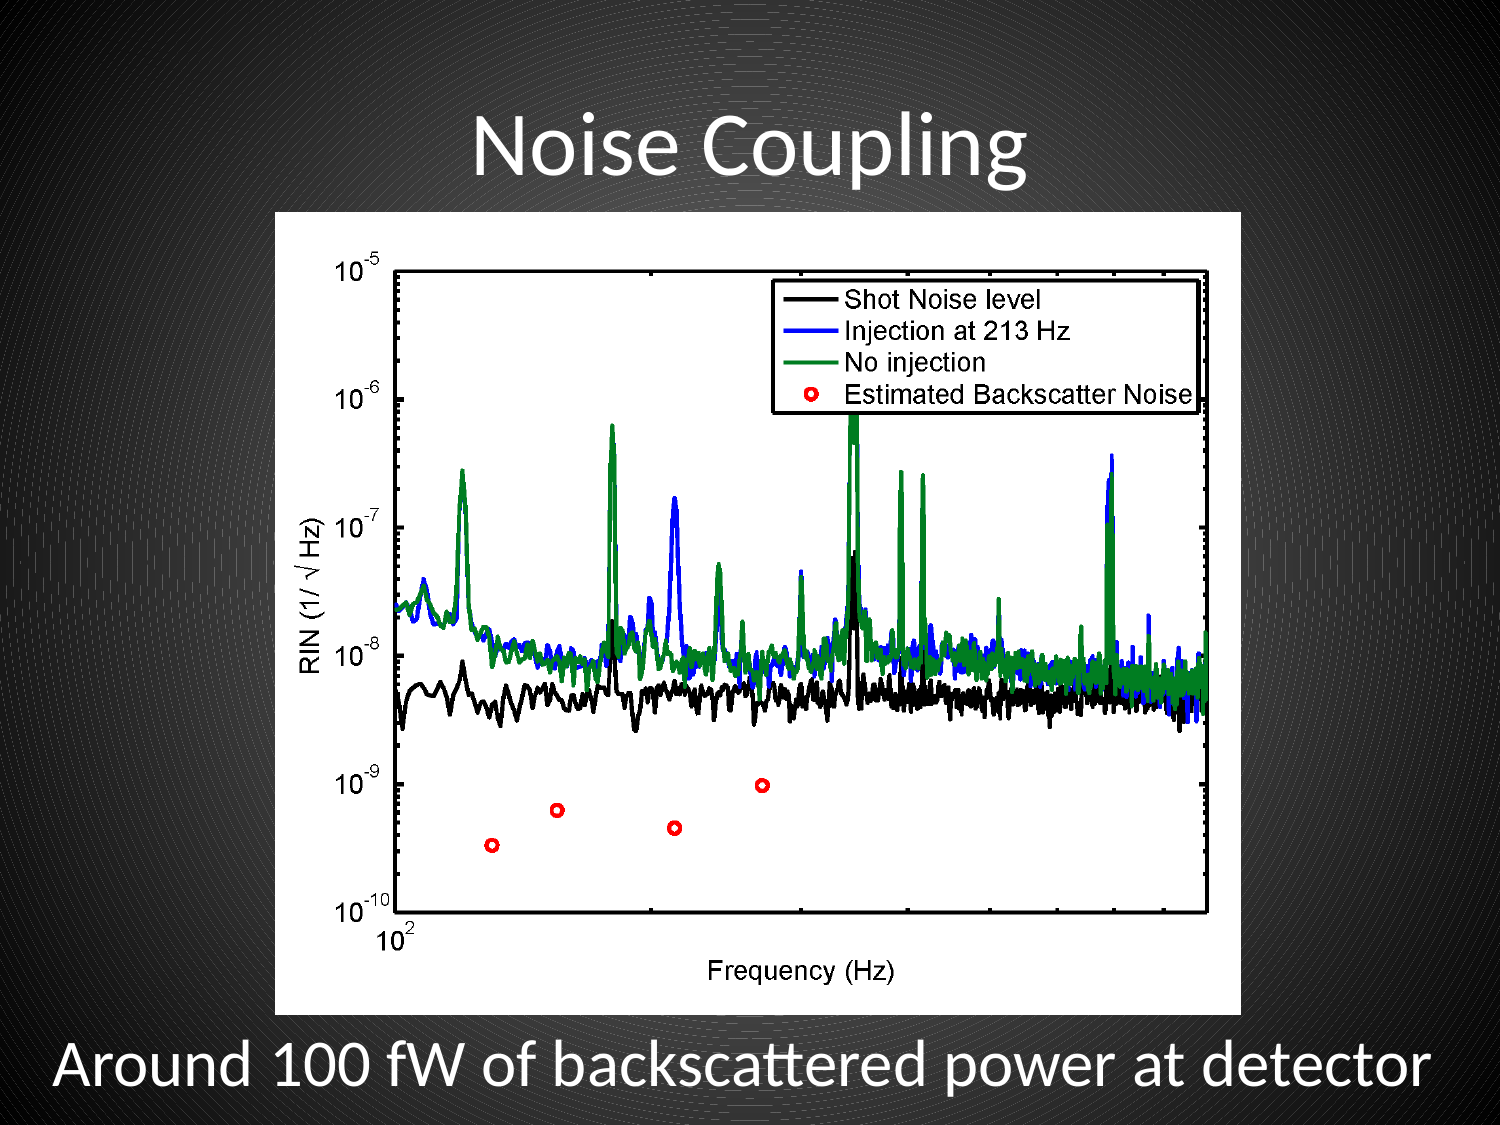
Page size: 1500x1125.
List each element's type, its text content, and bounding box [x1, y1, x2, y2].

picture [274, 212, 1241, 1015]
title Noise Coupling [75, 45, 1425, 233]
text_box Around 100 fW of backscattered power at detector [37, 1012, 1500, 1125]
